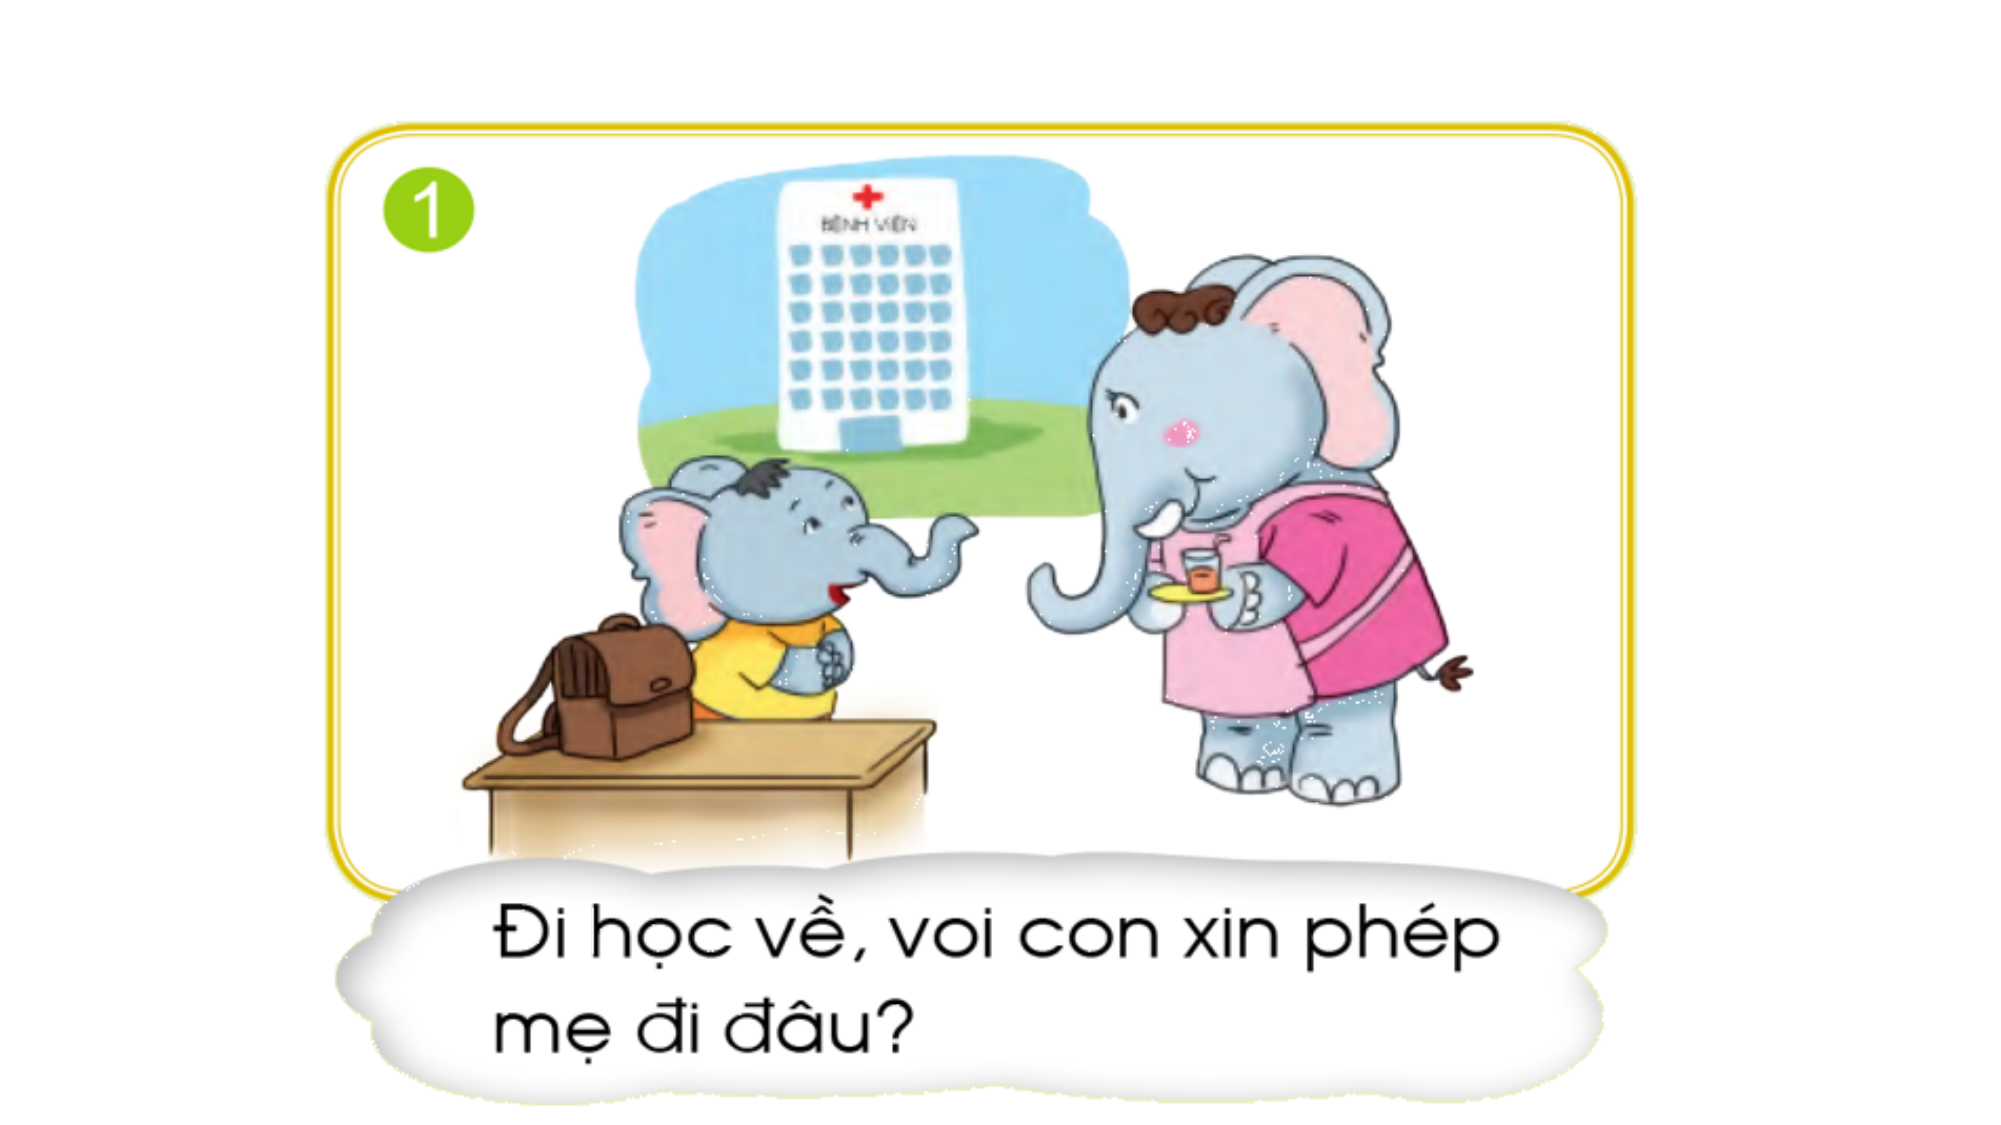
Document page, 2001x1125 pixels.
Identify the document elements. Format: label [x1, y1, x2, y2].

picture [268, 71, 1695, 1125]
